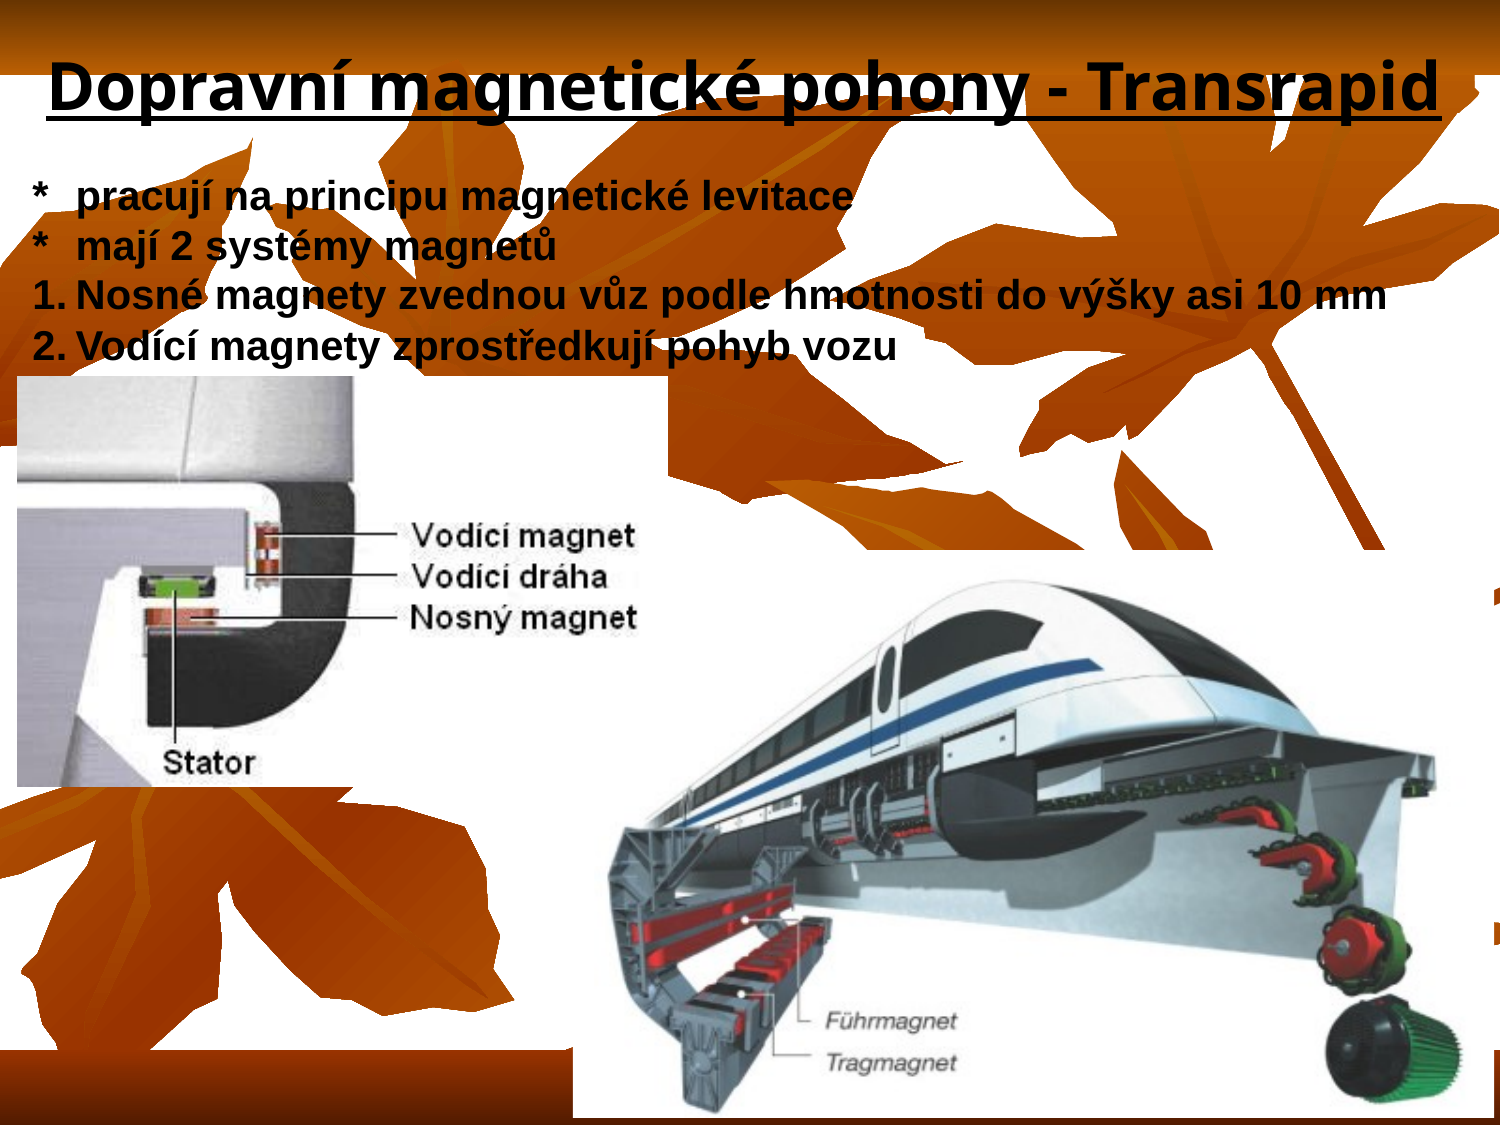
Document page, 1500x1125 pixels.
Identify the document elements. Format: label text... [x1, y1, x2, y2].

text_box Dopravní magnetické pohony - Transrapid [17, 31, 1471, 138]
picture [17, 376, 1495, 1118]
text_box * pracují na principu magnetické levitace * mají 2 systémy magnetů 1. Nosné magnety zvednou vůz podle hmotnosti do výšky asi 10 mm 2. Vodící magnety zprostředkují pohyb vozu [17, 160, 1471, 376]
